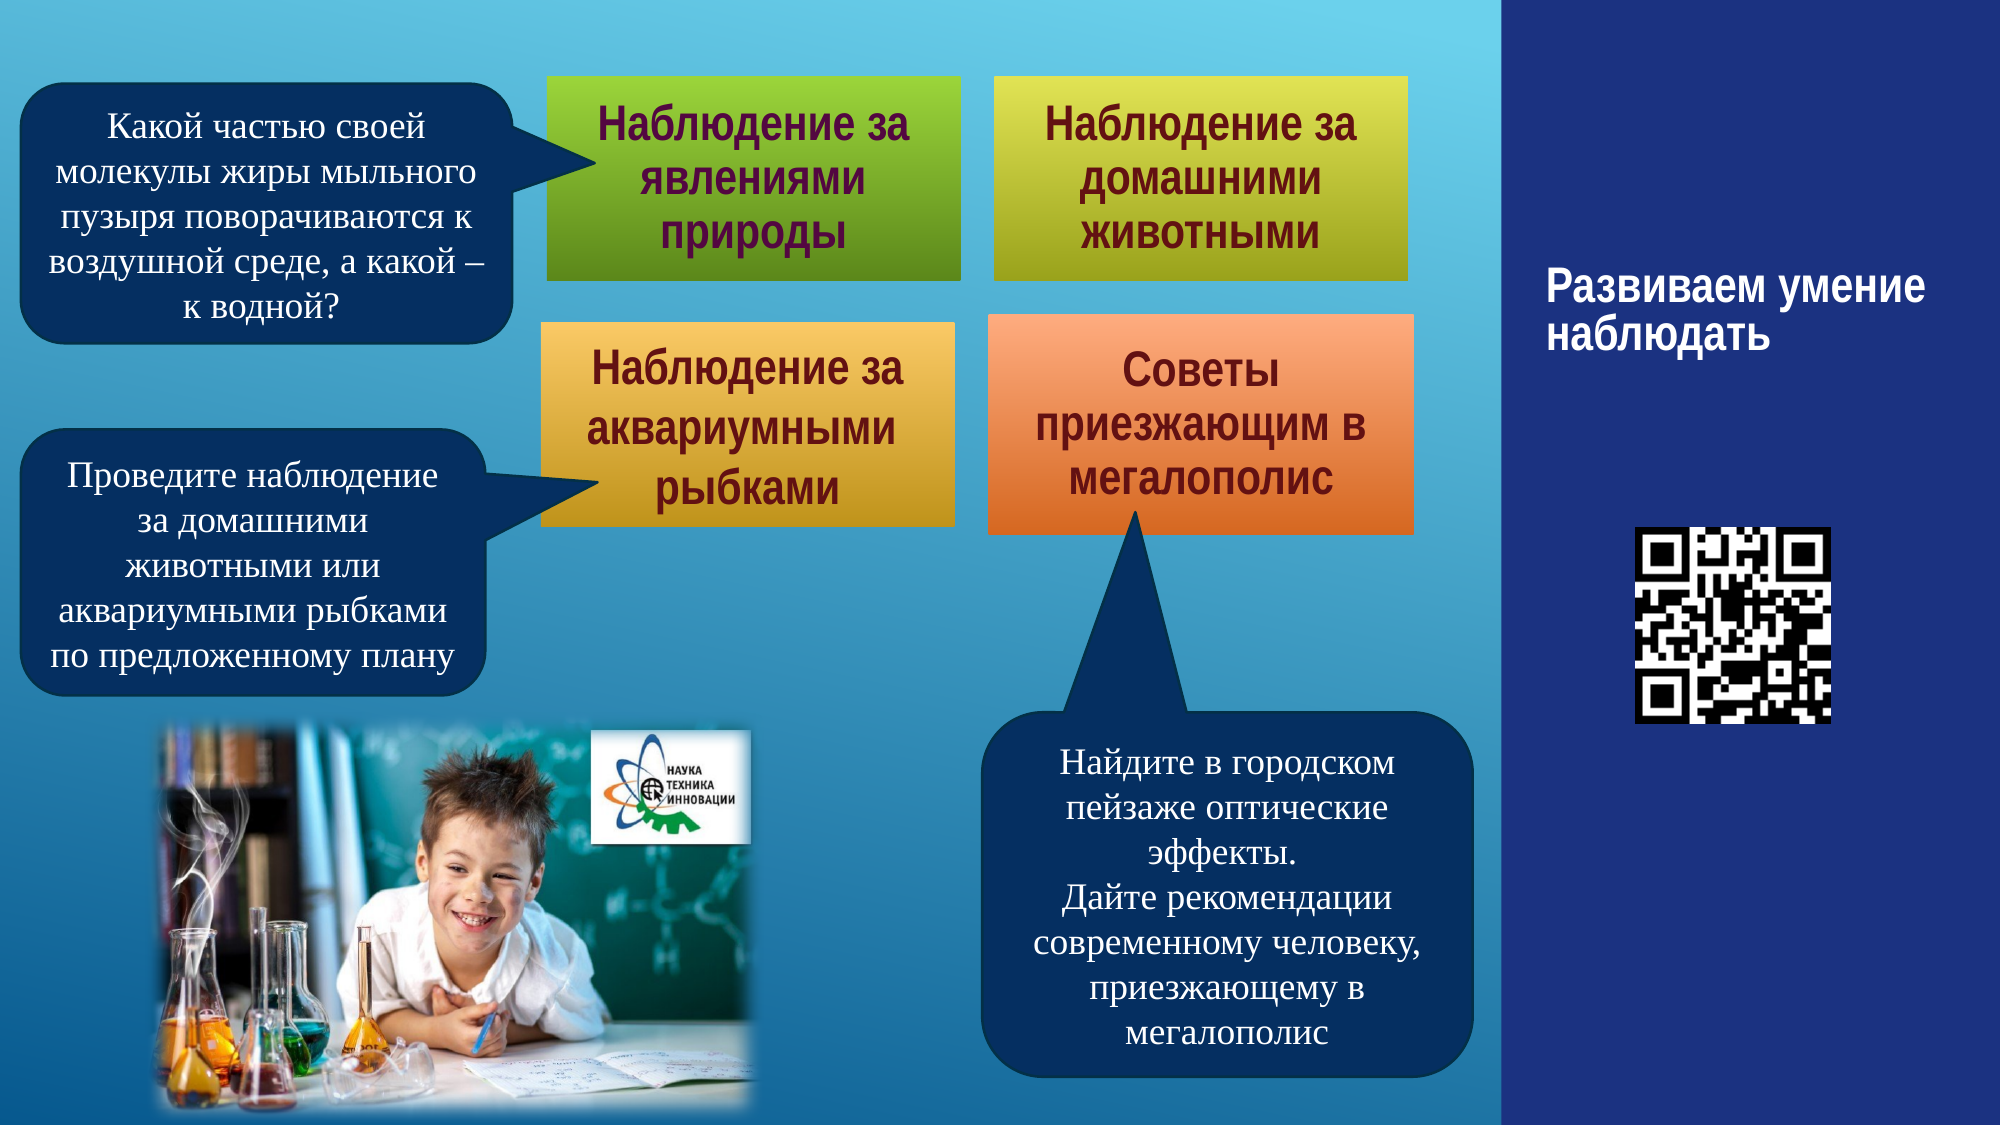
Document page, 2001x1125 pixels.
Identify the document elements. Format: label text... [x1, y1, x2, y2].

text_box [540, 0, 1415, 611]
text_box Проведите наблюдение за домашними животными или аквариумными рыбками по предложенному плану [19, 428, 540, 697]
text_box [1500, 0, 2000, 1125]
text_box Найдите в городском пейзаже оптические эффекты. Дайте рекомендации современному человеку, приезжающему в мегалополис [980, 611, 1474, 1079]
text_box Какой частью своей молекулы жиры мыльного пузыря поворачиваются к воздушной среде, а какой – к водной? [19, 82, 540, 345]
picture [1635, 527, 1831, 724]
picture [145, 711, 765, 1125]
text_box Развиваем умение наблюдать [1531, 257, 2000, 368]
